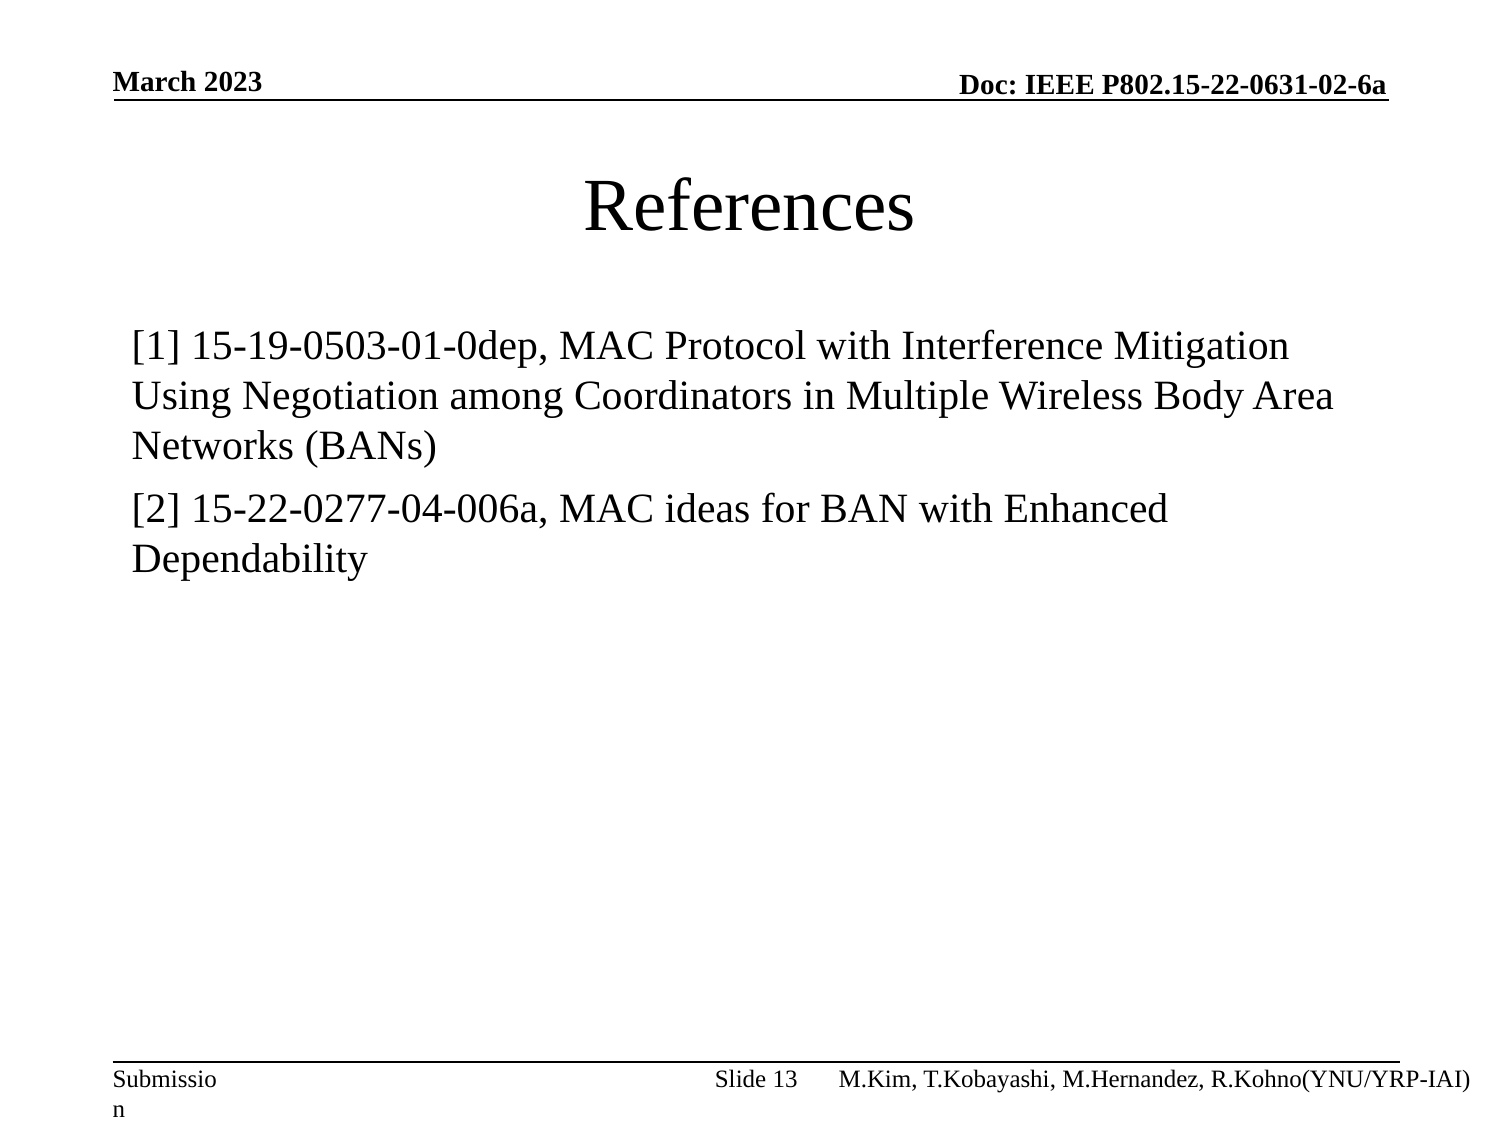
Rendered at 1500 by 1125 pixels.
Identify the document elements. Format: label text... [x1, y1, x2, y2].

title References [112, 112, 1388, 288]
slide_number Slide 13 [712, 1062, 801, 1093]
list [1] 15-19-0503-01-0dep, MAC Protocol with Interference Mitigation Using Negotiation among Coordinators in Multiple Wireless Body Area Networks (BANs) [2] 15-22-0277-04-006a, MAC ideas for BAN with Enhanced Dependability [112, 302, 1388, 1035]
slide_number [112, 62, 375, 98]
footer M.Kim, T.Kobayashi, M.Hernandez, R.Kohno(YNU/YRP-IAI) [819, 1062, 1472, 1109]
